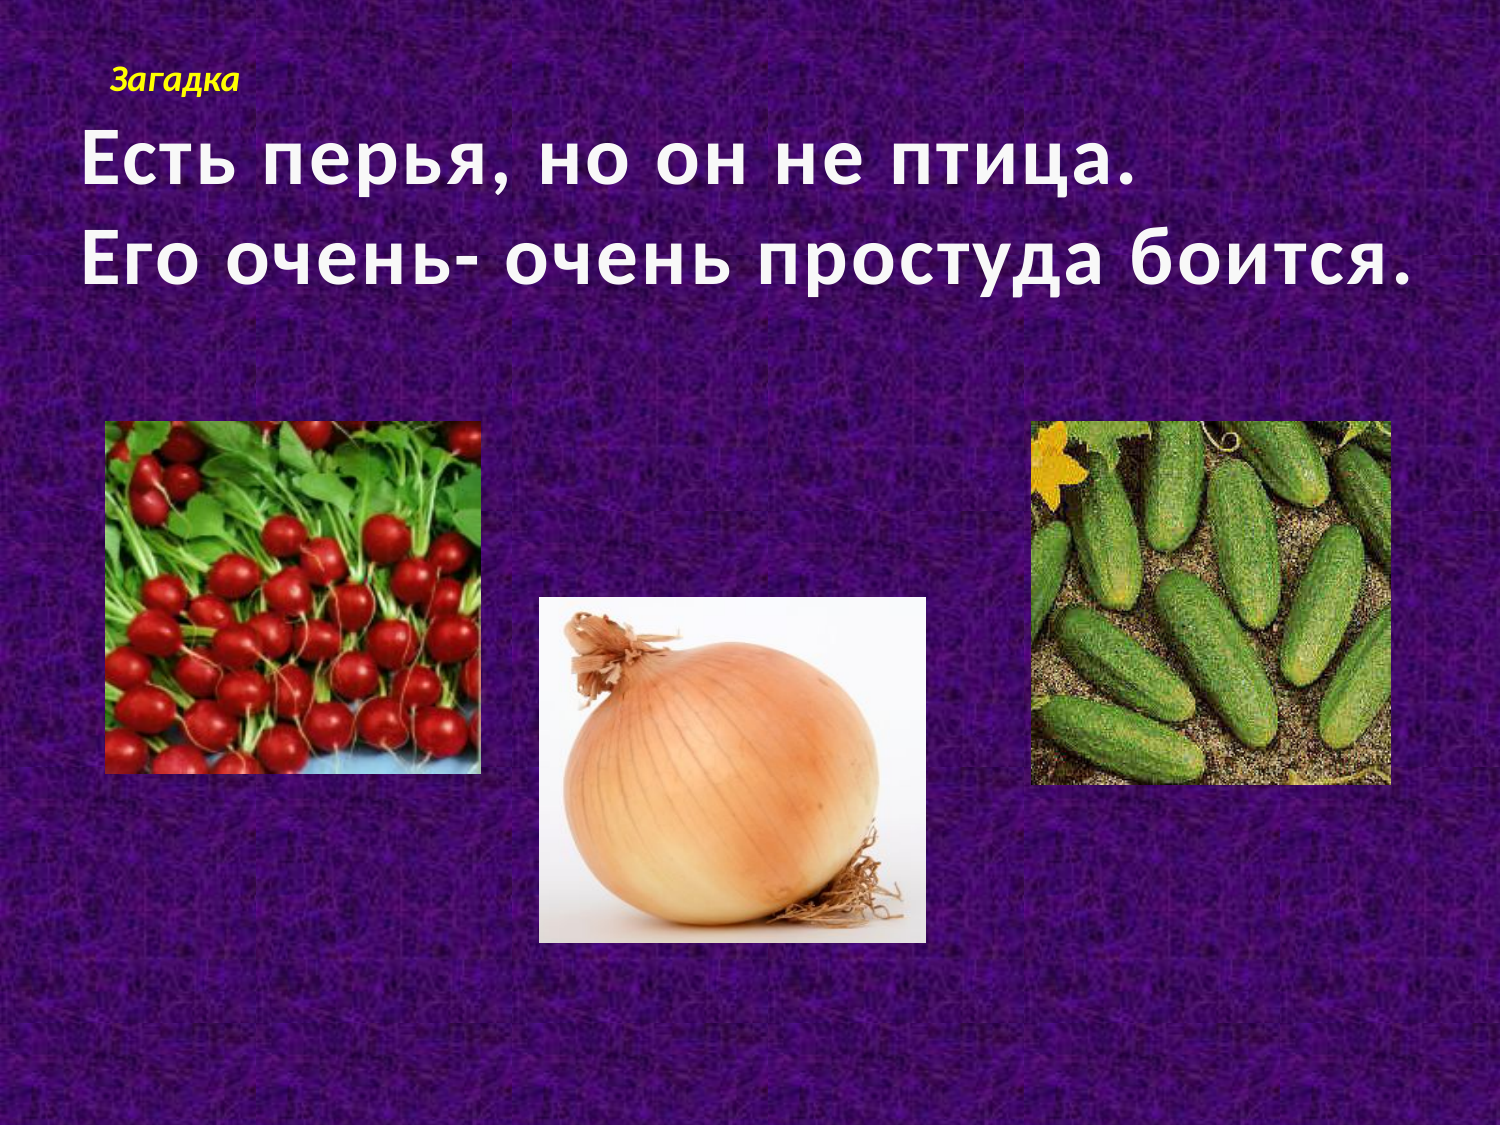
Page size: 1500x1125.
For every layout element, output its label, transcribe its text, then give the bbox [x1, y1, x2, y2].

picture [0, 0, 1500, 1125]
text_box Загадка [94, 46, 256, 107]
text_box Есть перья, но он не птица. Его очень- очень простуда боится. [64, 93, 1431, 309]
